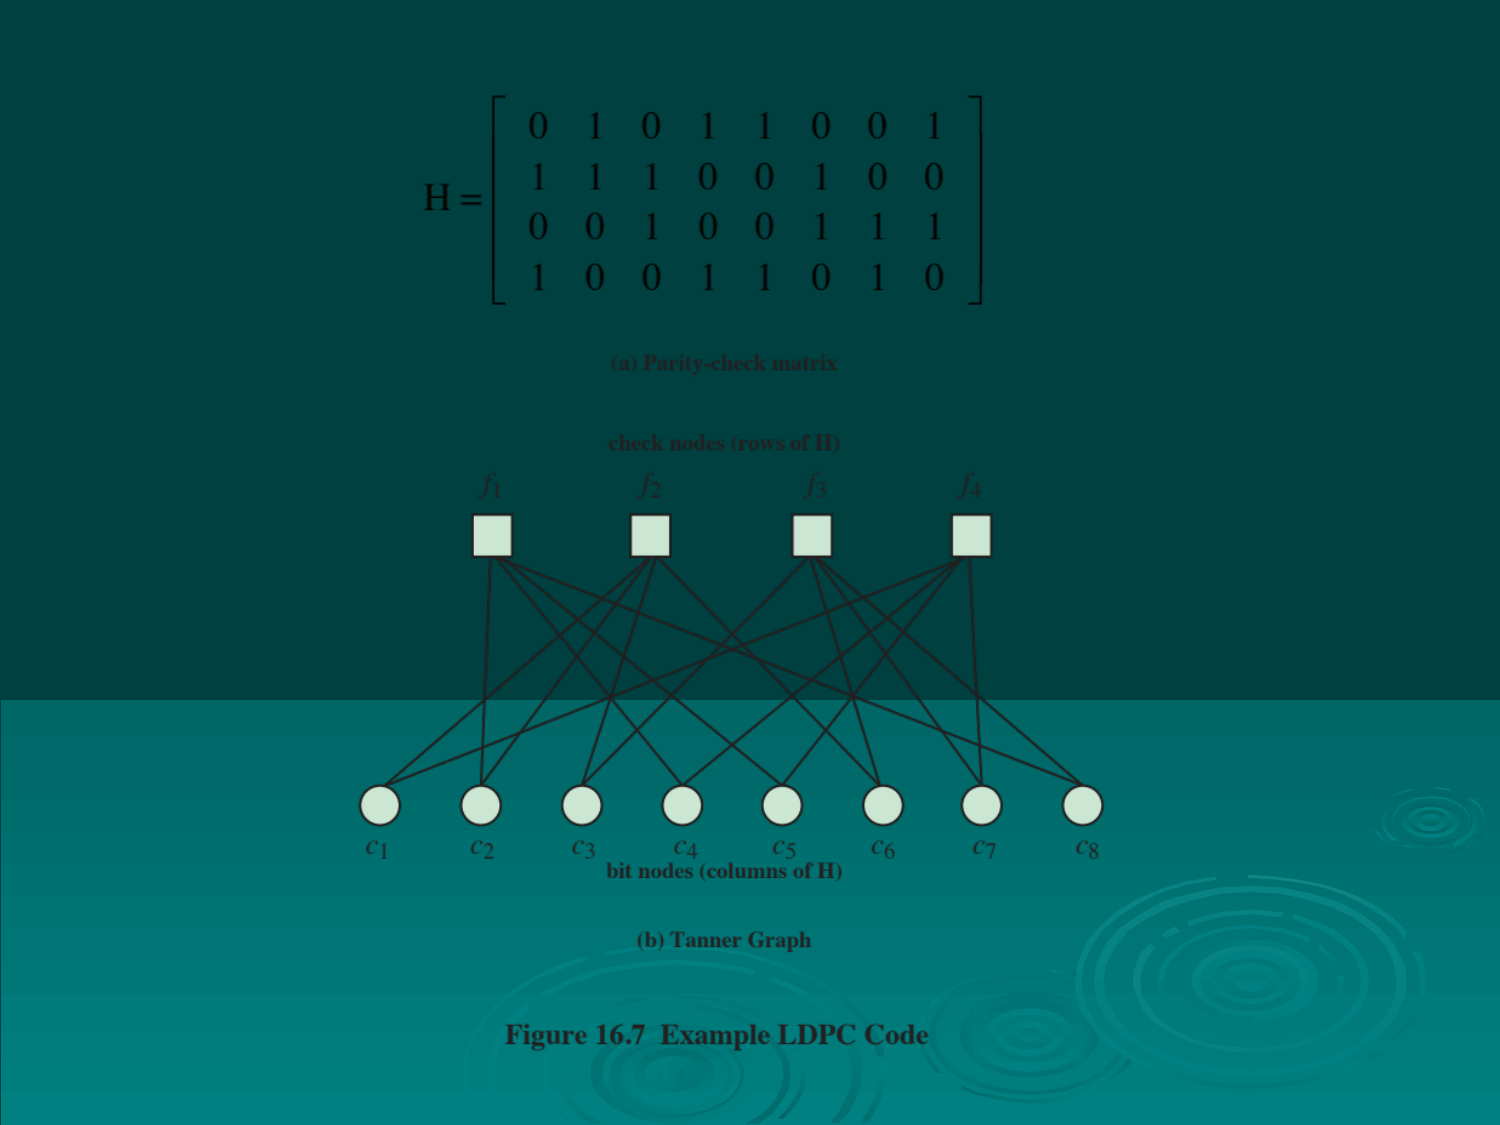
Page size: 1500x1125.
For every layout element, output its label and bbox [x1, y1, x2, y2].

picture [304, 50, 1165, 1085]
